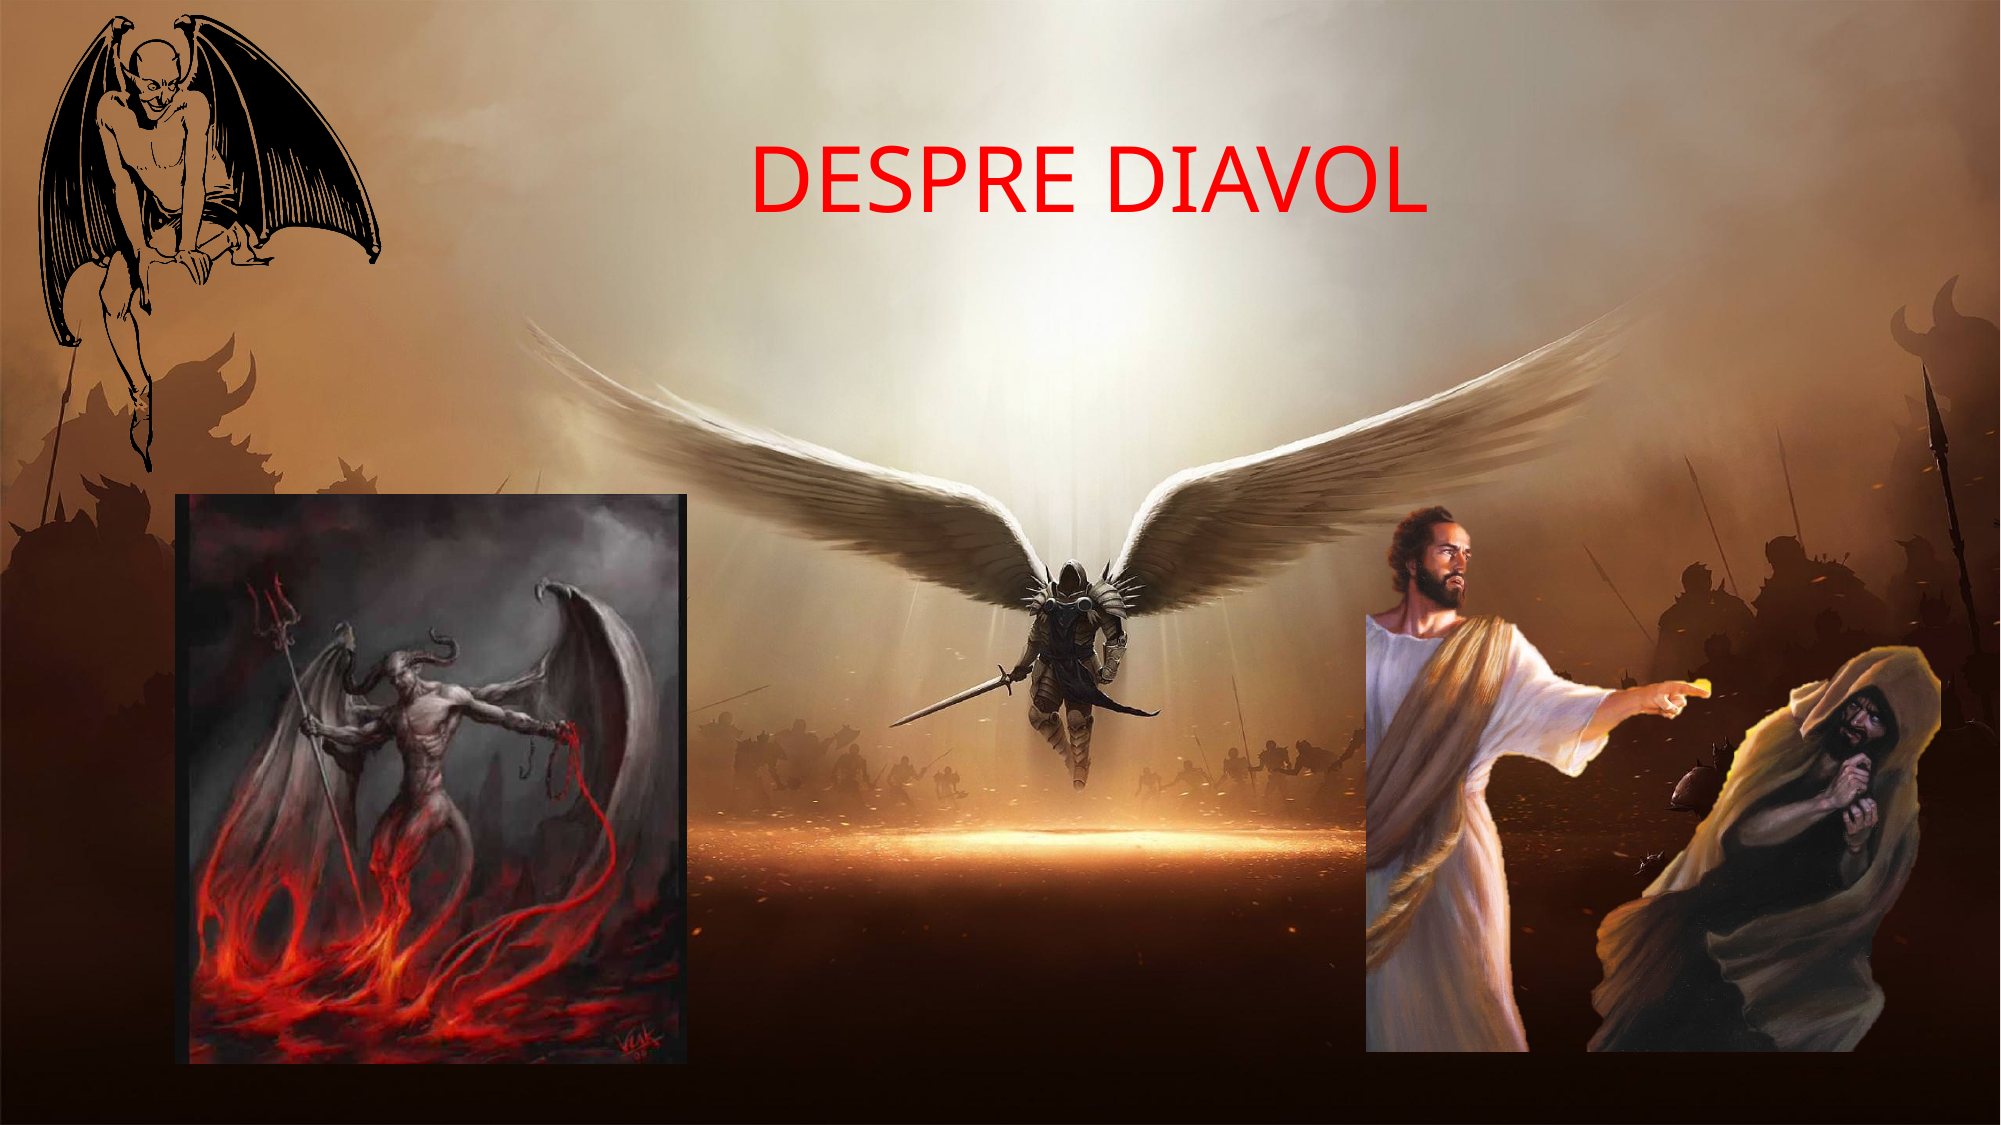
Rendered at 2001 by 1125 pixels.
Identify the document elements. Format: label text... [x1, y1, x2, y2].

text_box DESPRE DIAVOL [732, 113, 1446, 239]
picture [0, 0, 2001, 1125]
